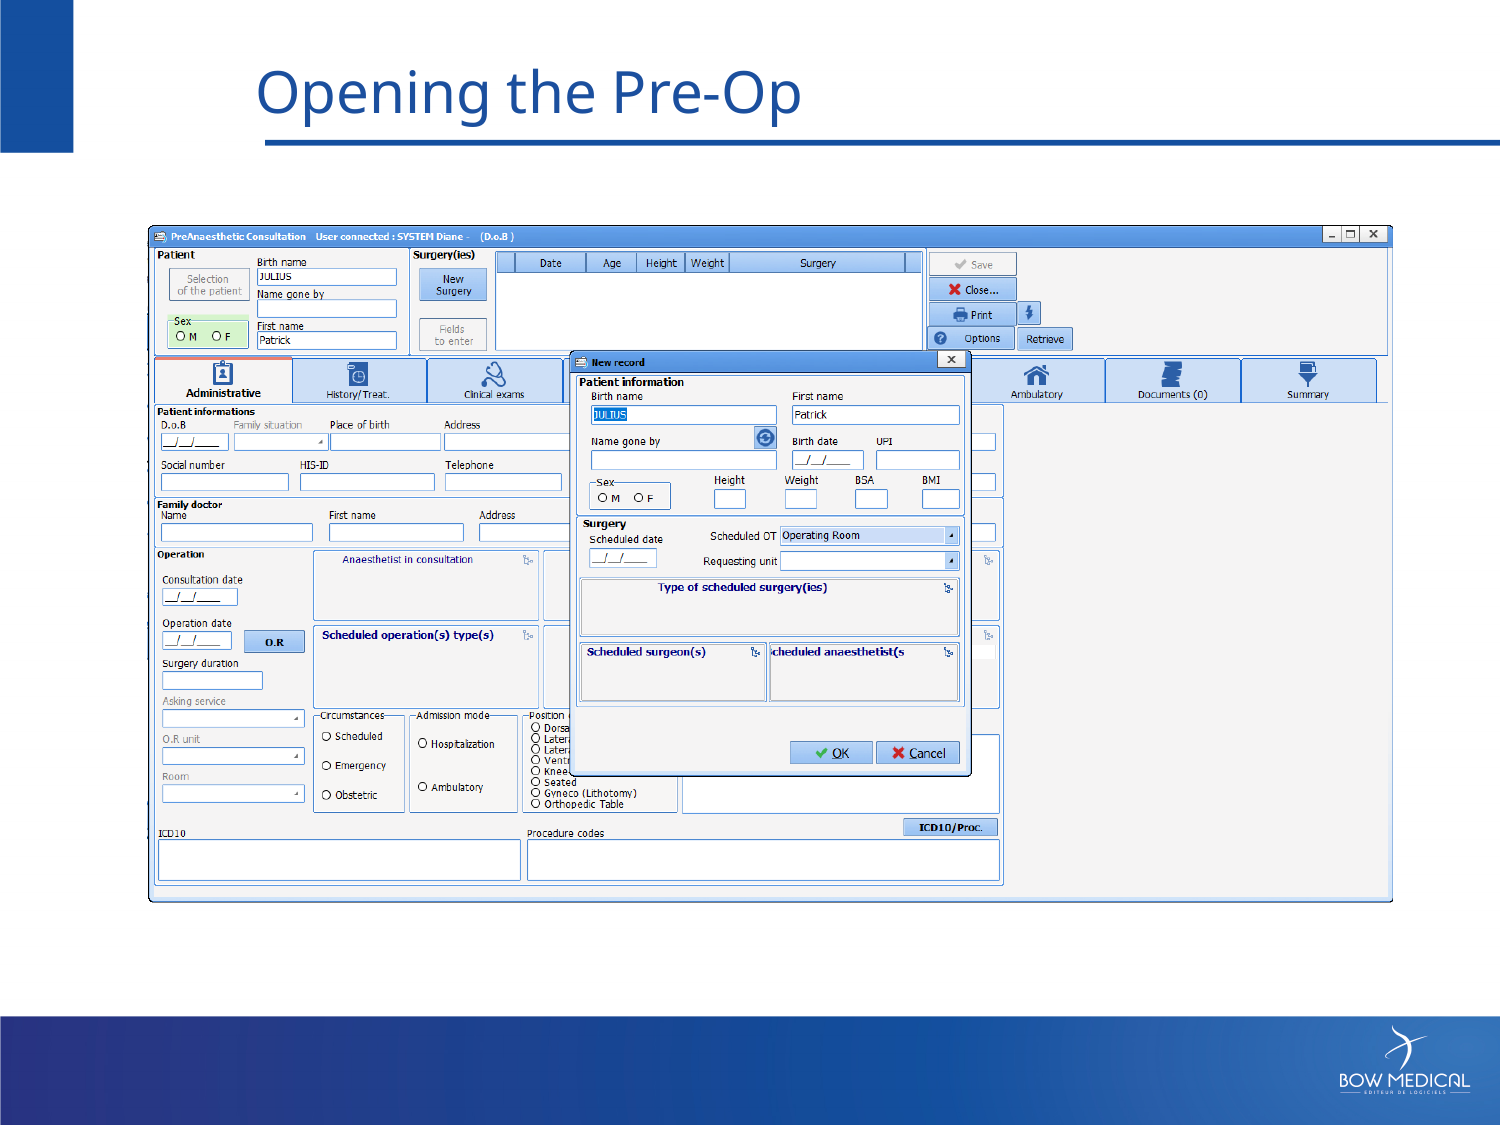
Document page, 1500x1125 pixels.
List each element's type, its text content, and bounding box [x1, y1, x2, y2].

picture [0, 0, 1500, 1125]
text_box Opening the Pre-Op [240, 37, 1500, 156]
